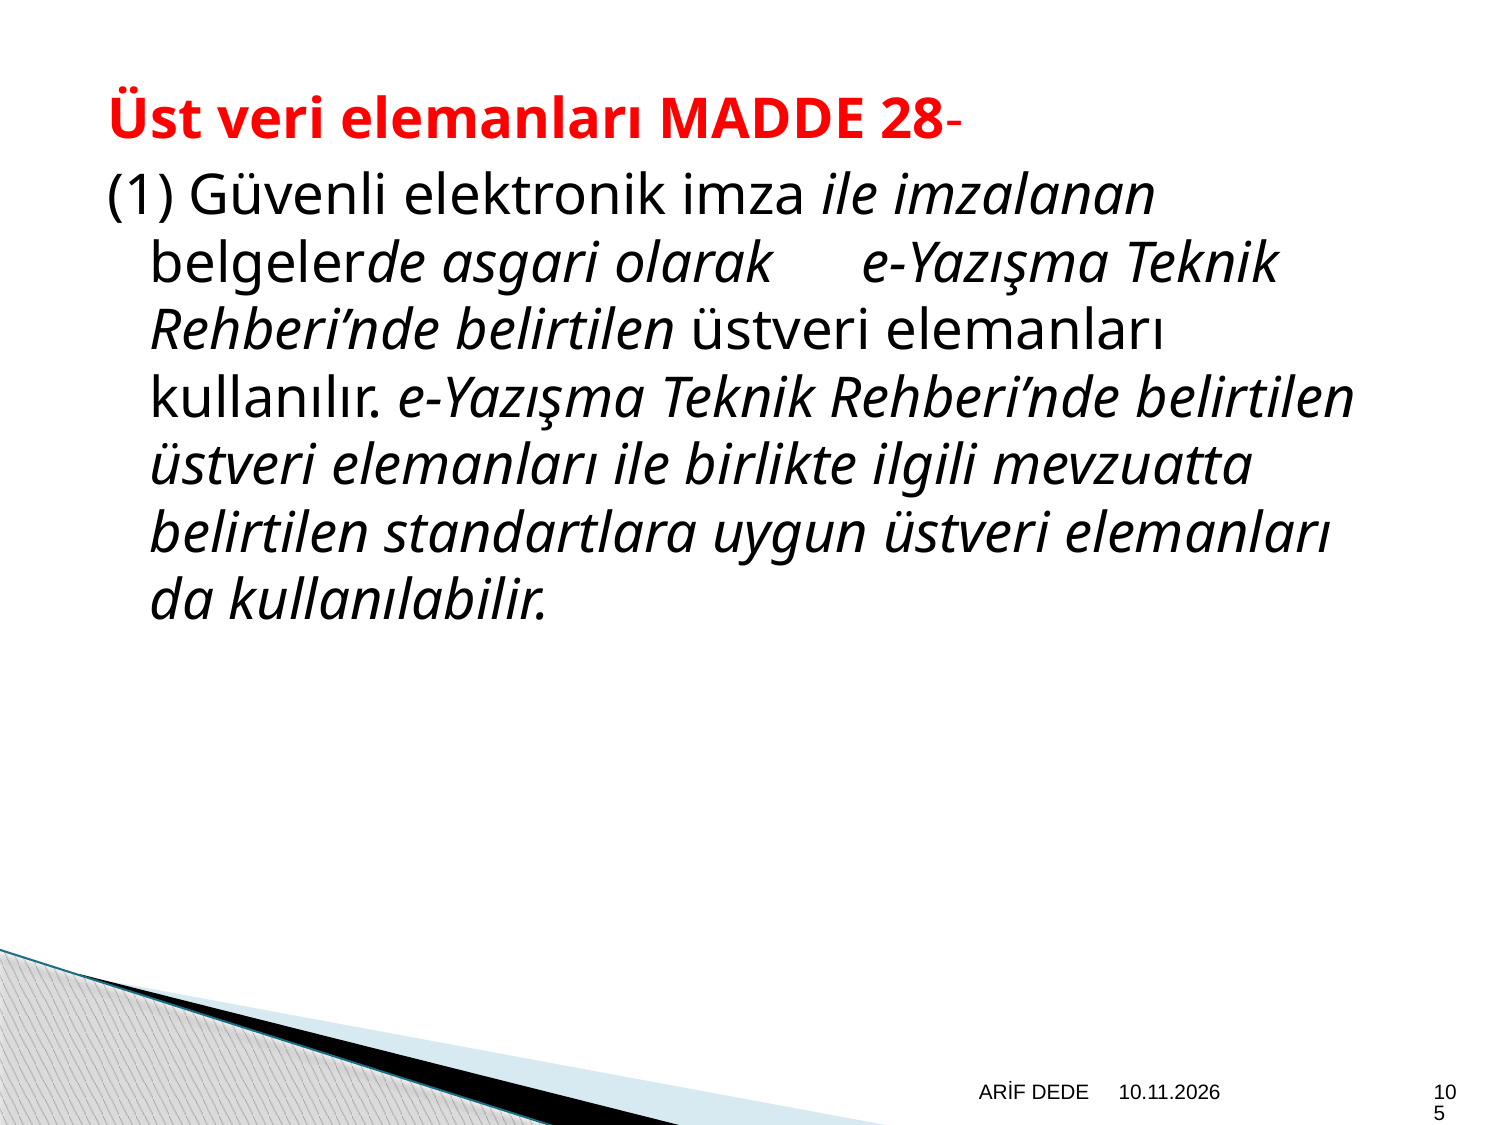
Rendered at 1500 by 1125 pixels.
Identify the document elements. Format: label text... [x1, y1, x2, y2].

footer ARİF DEDE [718, 1051, 1105, 1112]
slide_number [1105, 1051, 1418, 1112]
slide_number 105 [1418, 1051, 1479, 1112]
list Üst veri elemanları MADDE 28- (1) Güvenli elektronik imza ile imzalanan belgelerde asgari olarak e-Yazışma Teknik Rehberi’nde belirtilen üstveri elemanları kullanılır. e-Yazışma Teknik Rehberi’nde belirtilen üstveri elemanları ile birlikte ilgili mevzuatta belirtilen standartlara uygun üstveri elemanları da kullanılabilir. [74, 74, 1426, 1032]
